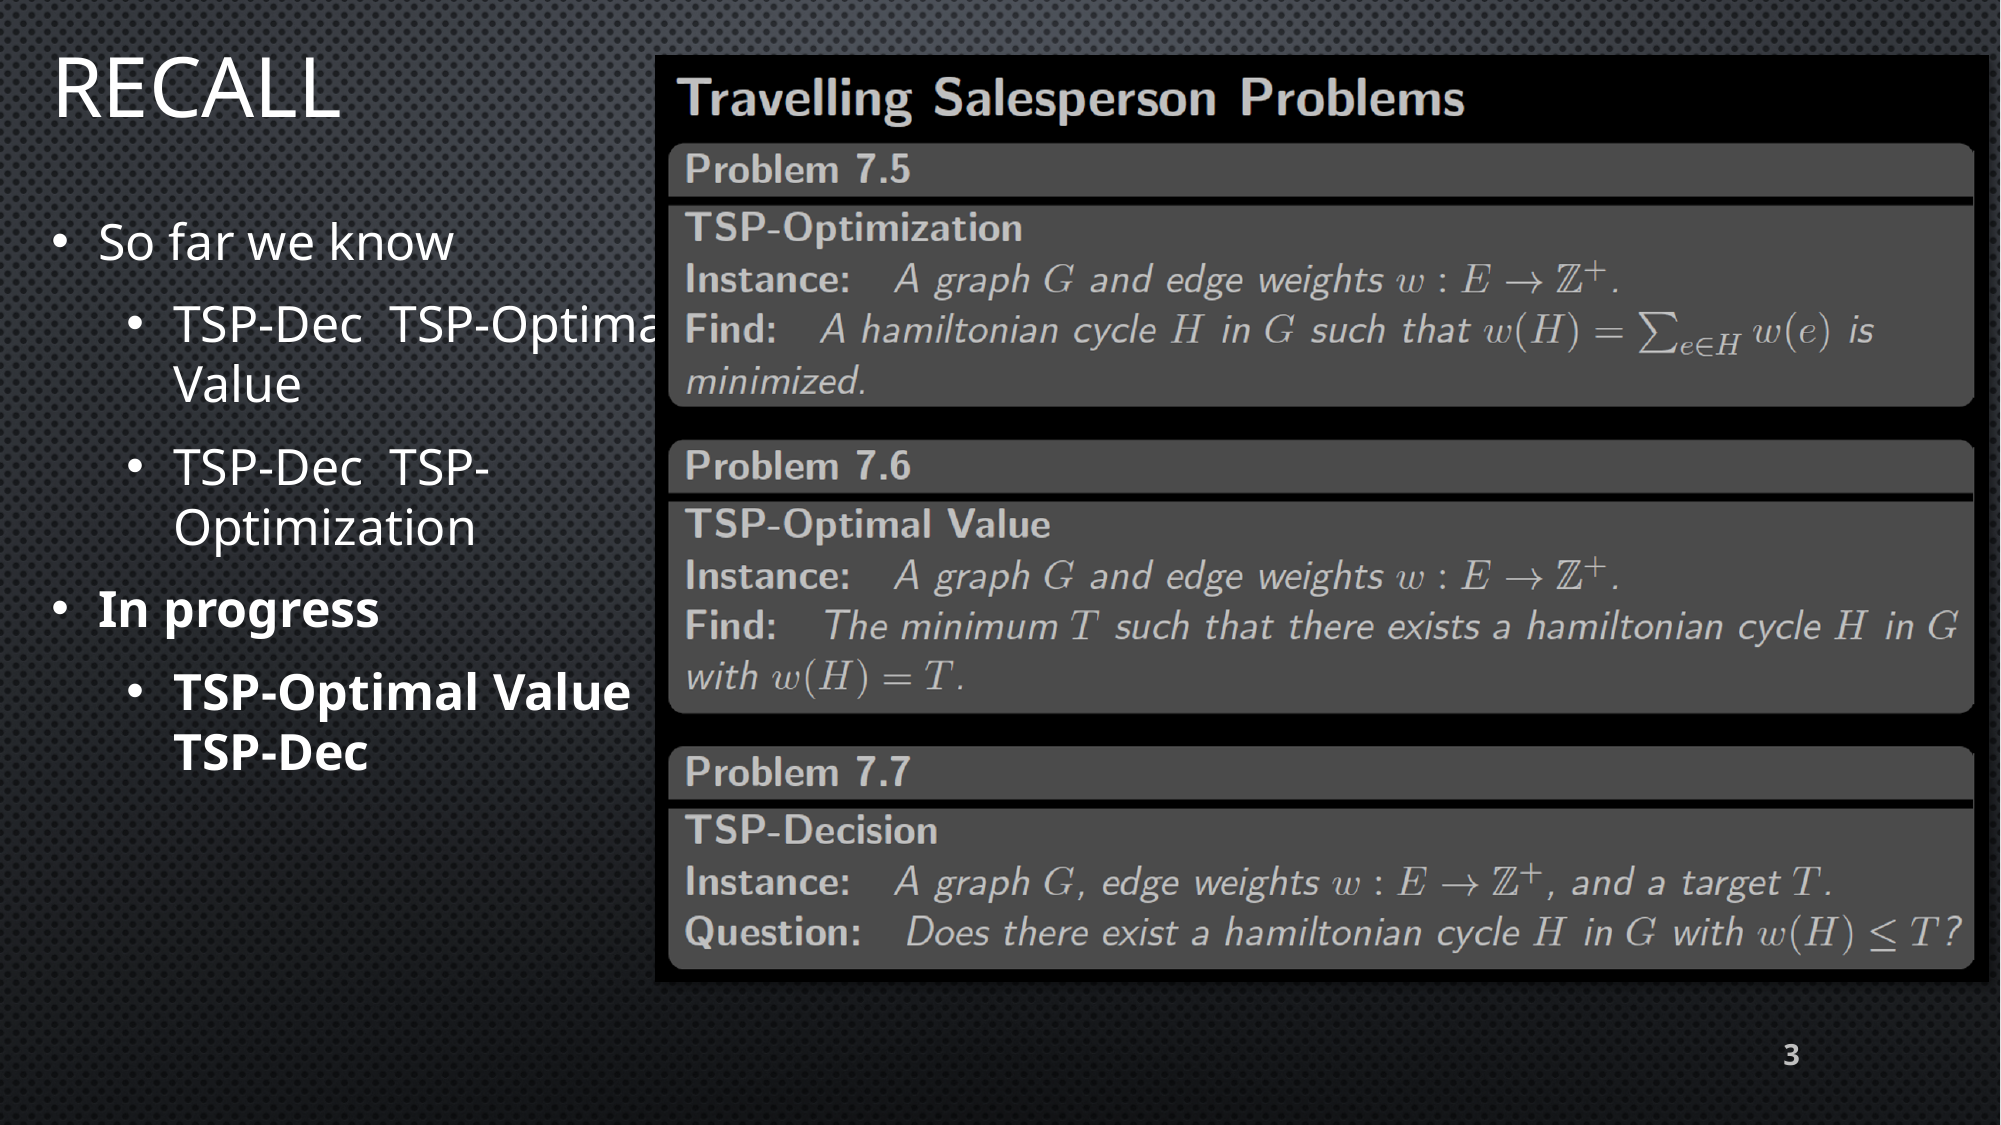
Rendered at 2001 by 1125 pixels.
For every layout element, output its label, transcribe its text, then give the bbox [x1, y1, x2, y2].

picture [661, 60, 1984, 976]
title Recall [36, 0, 780, 169]
slide_number 3 [1724, 1026, 1816, 1087]
